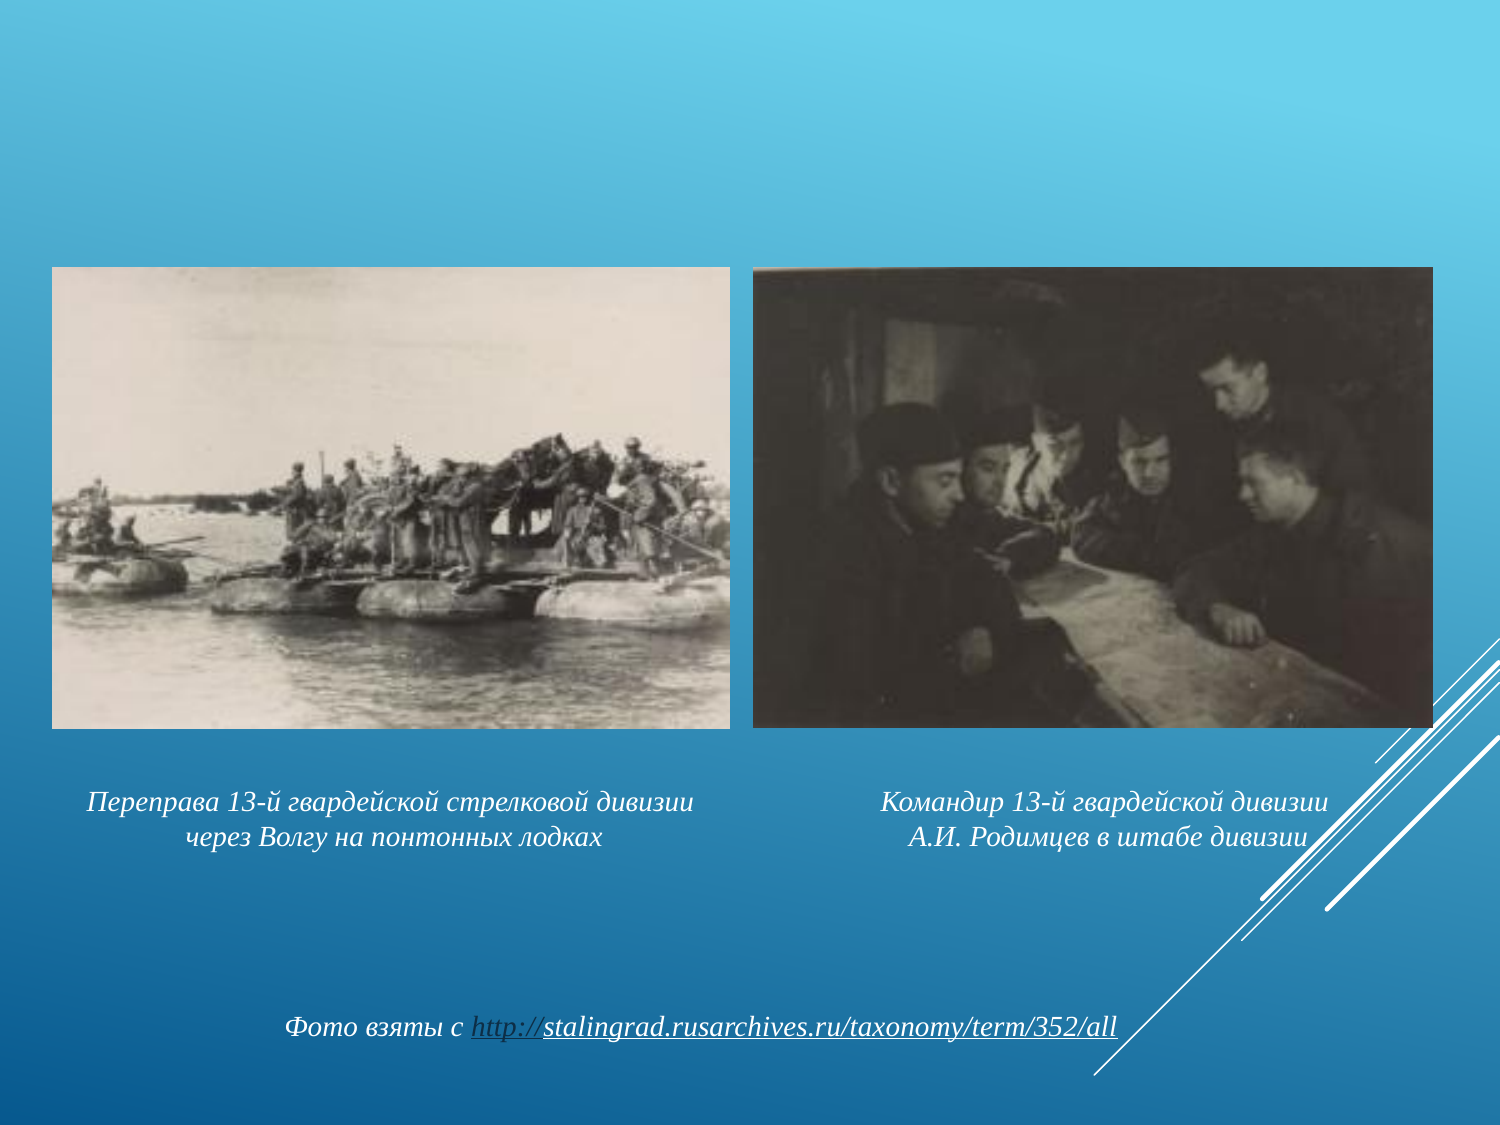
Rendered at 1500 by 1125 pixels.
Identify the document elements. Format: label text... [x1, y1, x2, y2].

text_box Фото взяты с http://stalingrad.rusarchives.ru/taxonomy/term/352/all [123, 999, 1294, 1050]
text_box Командир 13-й гвардейской дивизии А.И. Родимцев в штабе дивизии [733, 775, 1484, 860]
picture [752, 266, 1433, 729]
picture [51, 266, 730, 730]
text_box Переправа 13-й гвардейской стрелковой дивизии через Волгу на понтонных лодках [15, 775, 733, 860]
